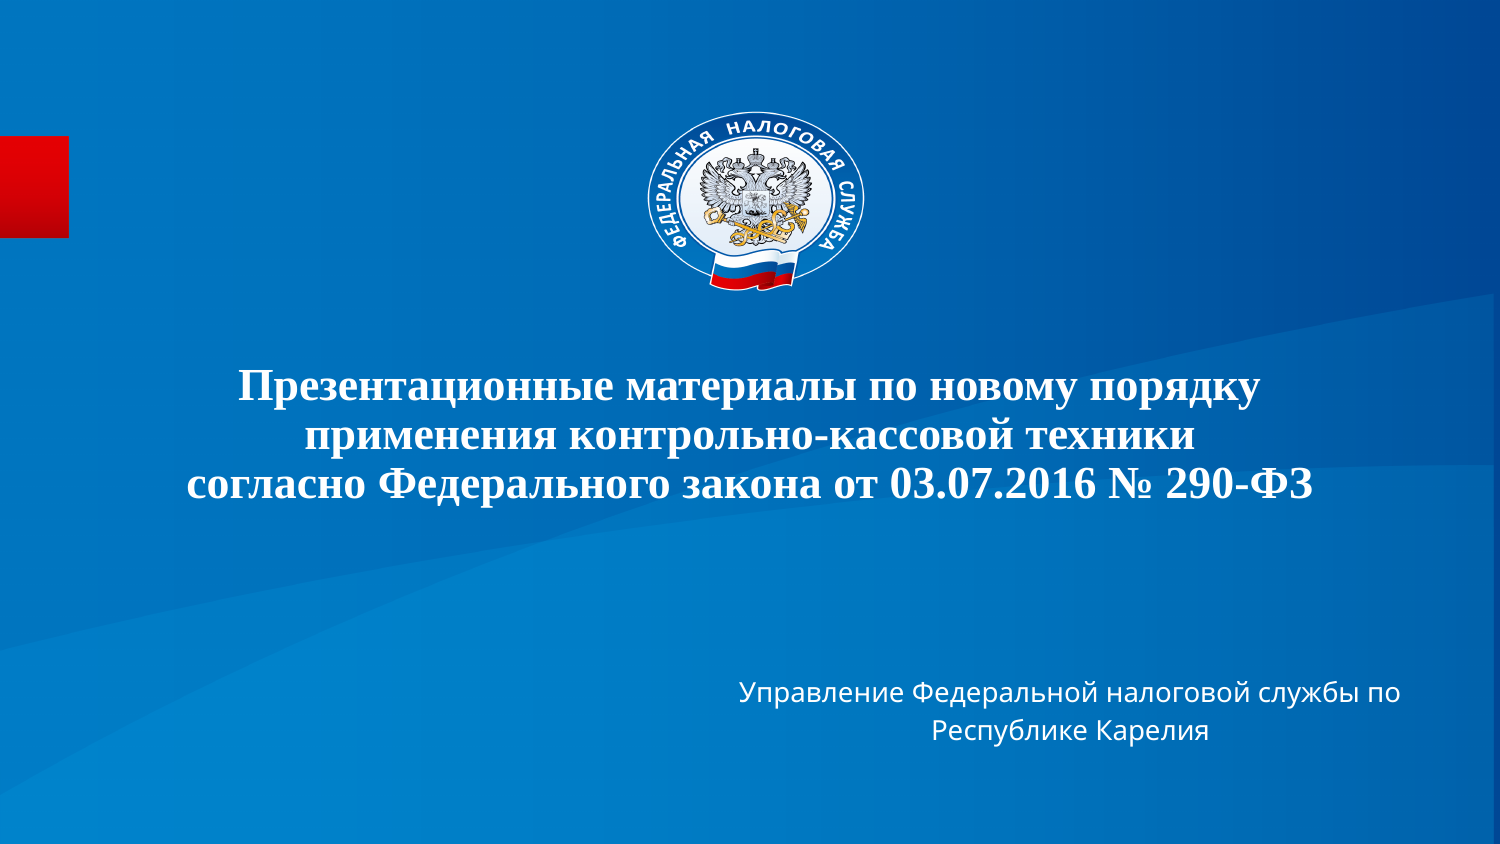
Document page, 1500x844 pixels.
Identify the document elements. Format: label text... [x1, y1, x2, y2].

subtitle Управление Федеральной налоговой службы по Республике Карелия [676, 666, 1465, 755]
title Презентационные материалы по новому порядку применения контрольно-кассовой техники согласно Федерального закона от 03.07.2016 № 290-ФЗ [112, 344, 1388, 526]
picture [0, 0, 1500, 844]
